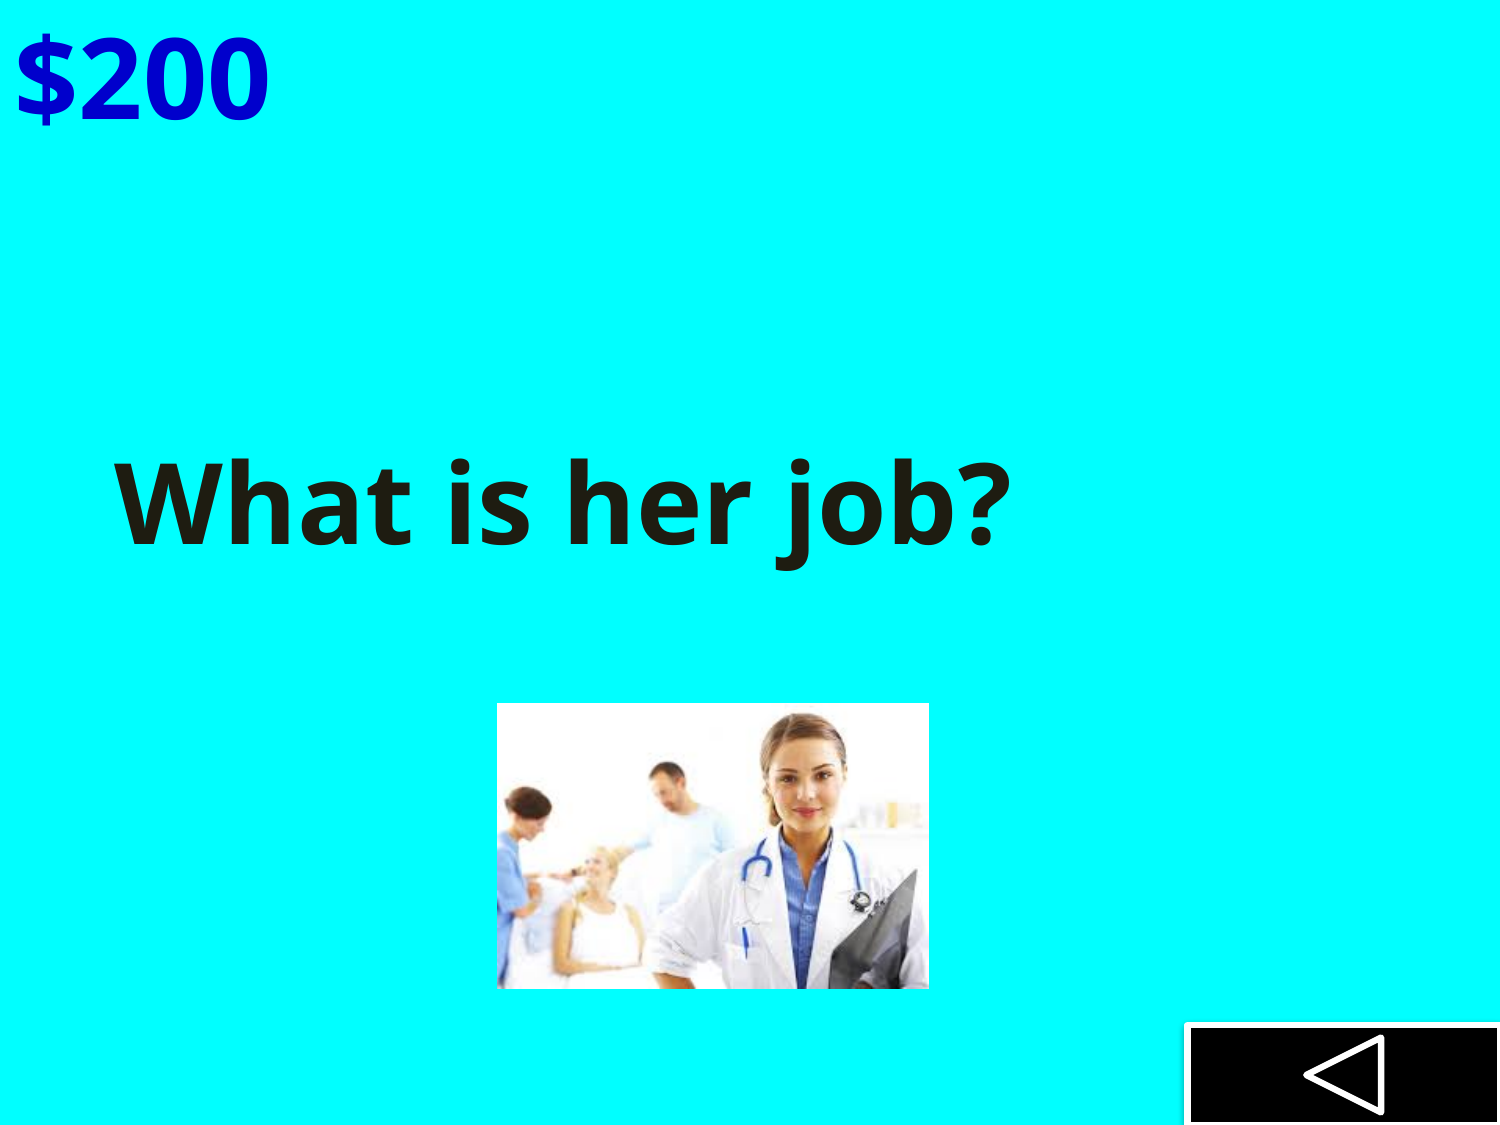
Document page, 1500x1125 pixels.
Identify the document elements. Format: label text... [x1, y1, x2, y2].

picture [496, 702, 929, 990]
text_box What is her job? [99, 424, 1500, 575]
text_box [1184, 1022, 1500, 1125]
text_box $200 [0, 0, 1425, 150]
